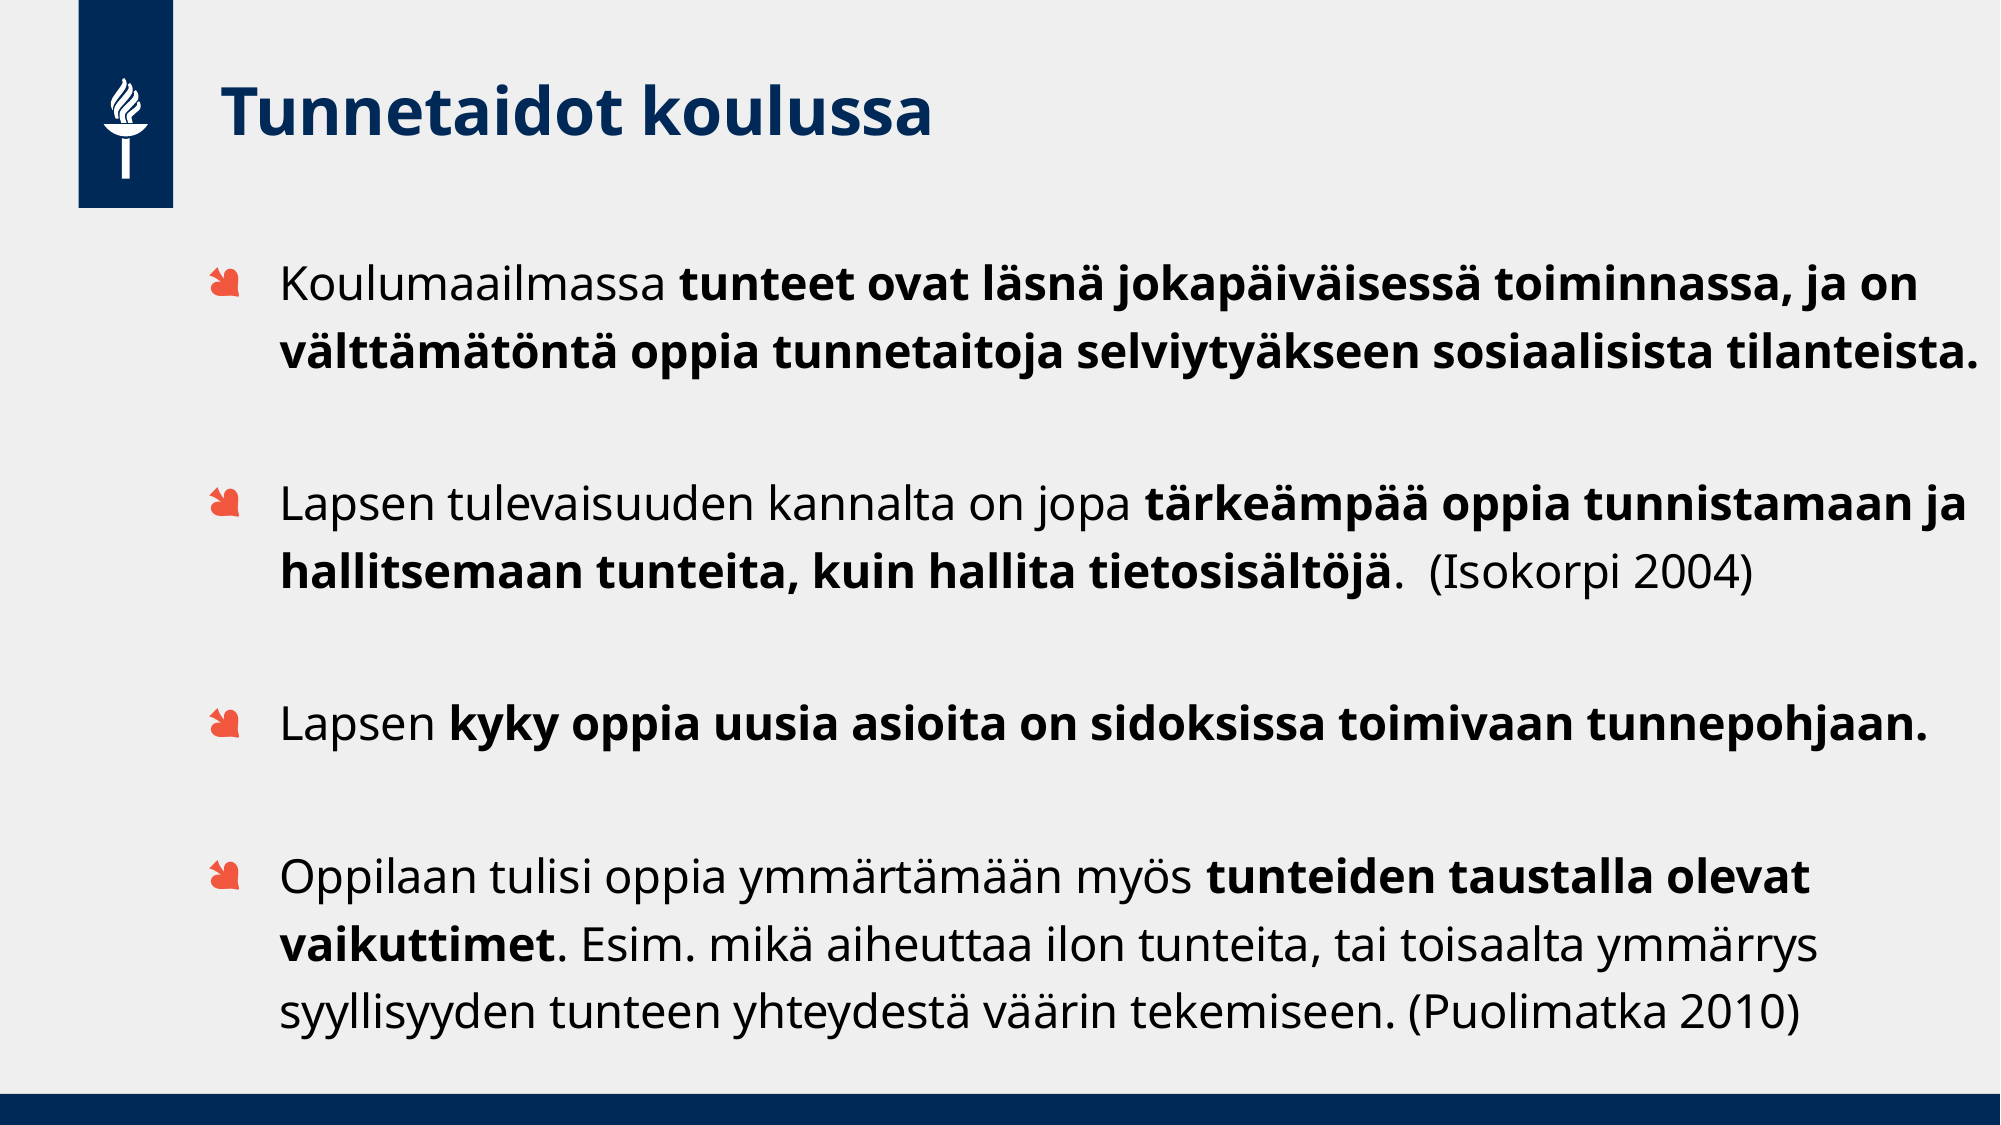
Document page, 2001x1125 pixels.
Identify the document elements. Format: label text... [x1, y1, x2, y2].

title Tunnetaidot koulussa [220, 78, 1922, 241]
list Koulumaailmassa tunteet ovat läsnä jokapäiväisessä toiminnassa, ja on välttämätöntä oppia tunnetaitoja selviytyäkseen sosiaalisista tilanteista. Lapsen tulevaisuuden kannalta on jopa tärkeämpää oppia tunnistamaan ja hallitsemaan tunteita, kuin hallita tietosisältöjä. (Isokorpi 2004) Lapsen kyky oppia uusia asioita on sidoksissa toimivaan tunnepohjaan. Oppilaan tulisi oppia ymmärtämään myös tunteiden taustalla olevat vaikuttimet. Esim. mikä aiheuttaa ilon tunteita, tai toisaalta ymmärrys syyllisyyden tunteen yhteydestä väärin tekemiseen. (Puolimatka 2010) [179, 241, 2000, 963]
